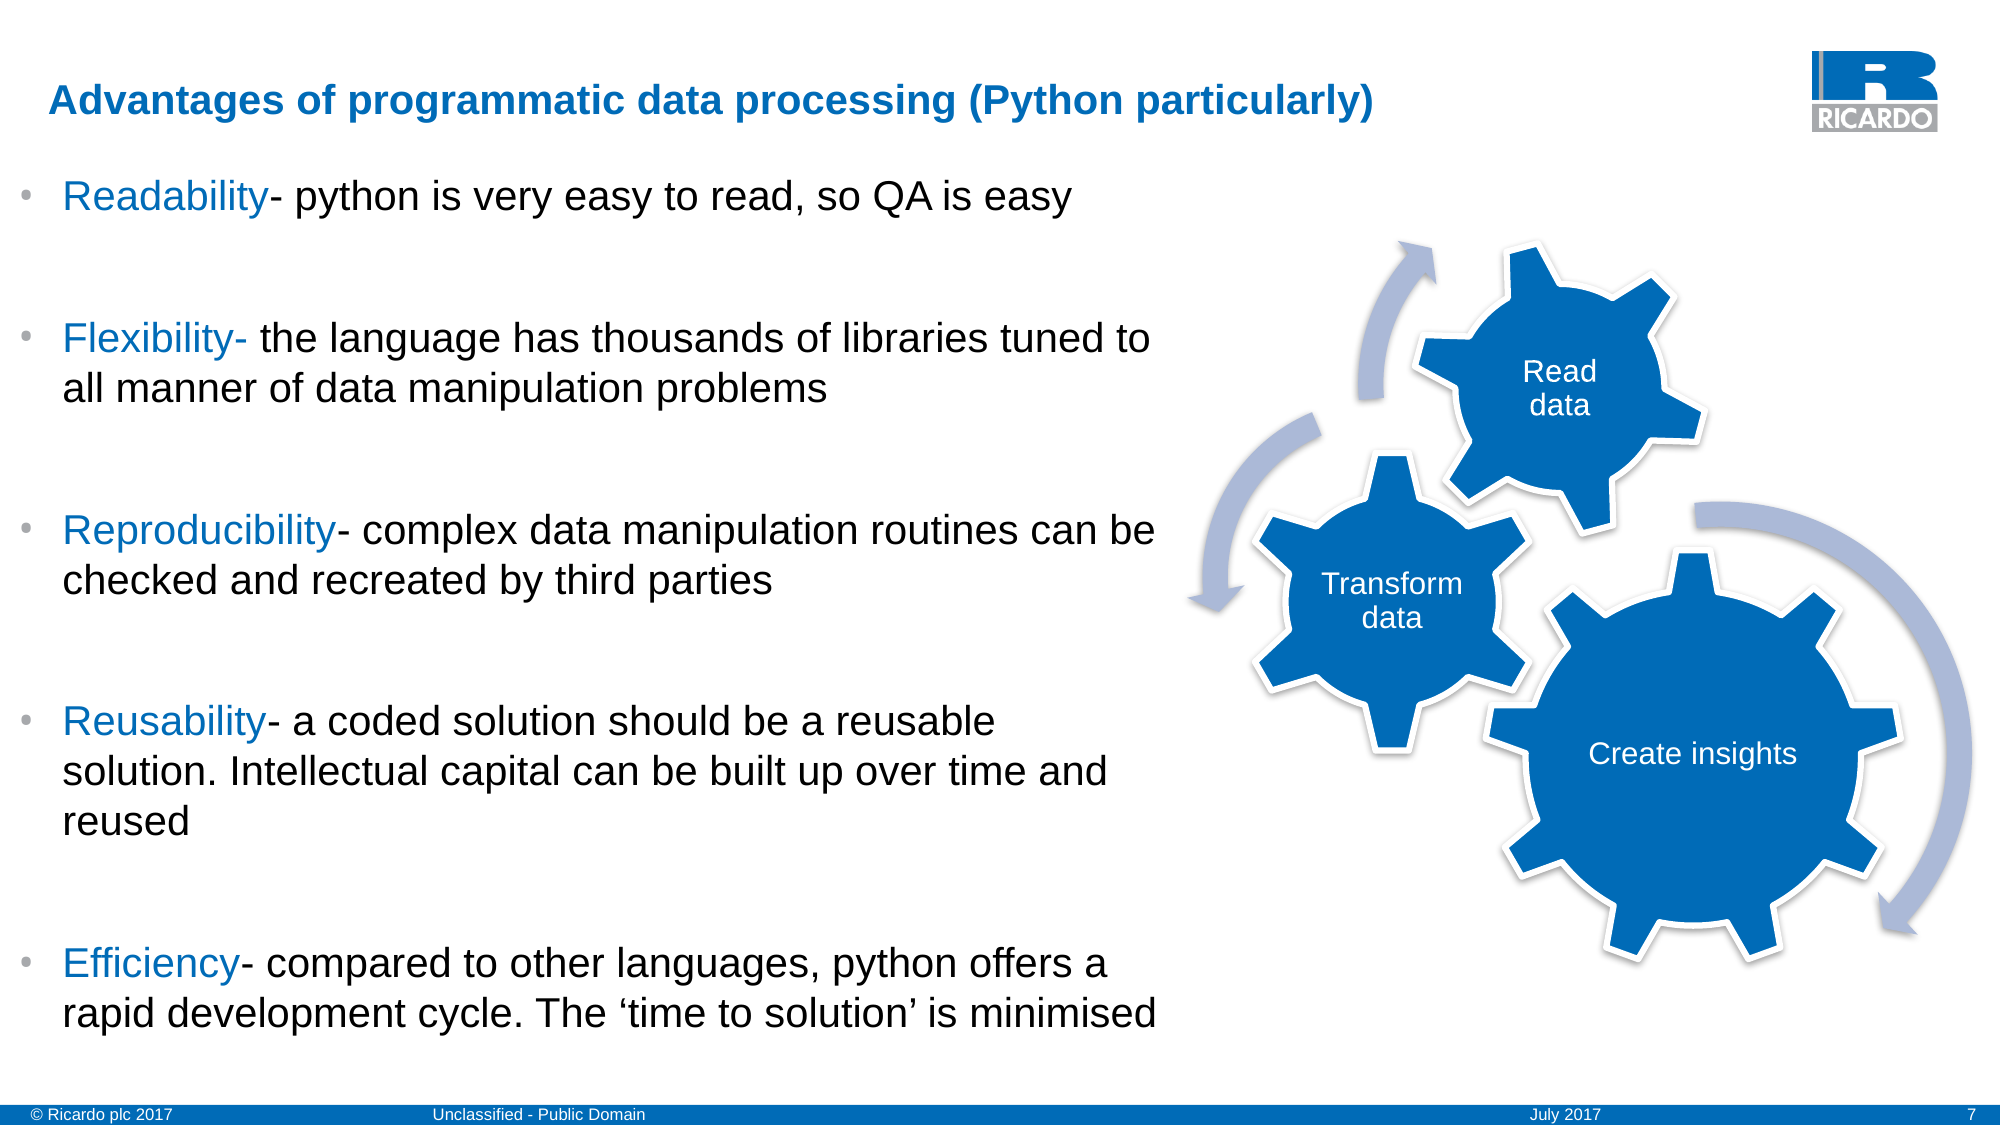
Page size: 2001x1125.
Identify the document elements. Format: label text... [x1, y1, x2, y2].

picture [1812, 51, 1938, 132]
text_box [1026, 205, 2000, 968]
title Advantages of programmatic data processing (Python particularly) [47, 72, 1695, 125]
list Readability- python is very easy to read, so QA is easy Flexibility- the language has thousands of libraries tuned to all manner of data manipulation problems Reproducibility- complex data manipulation routines can be checked and recreated by third parties Reusability- a coded solution should be a reusable solution. Intellectual capital can be built up over time and reused Efficiency- compared to other languages, python offers a rapid development cycle. The ‘time to solution’ is minimised [17, 168, 1162, 1072]
